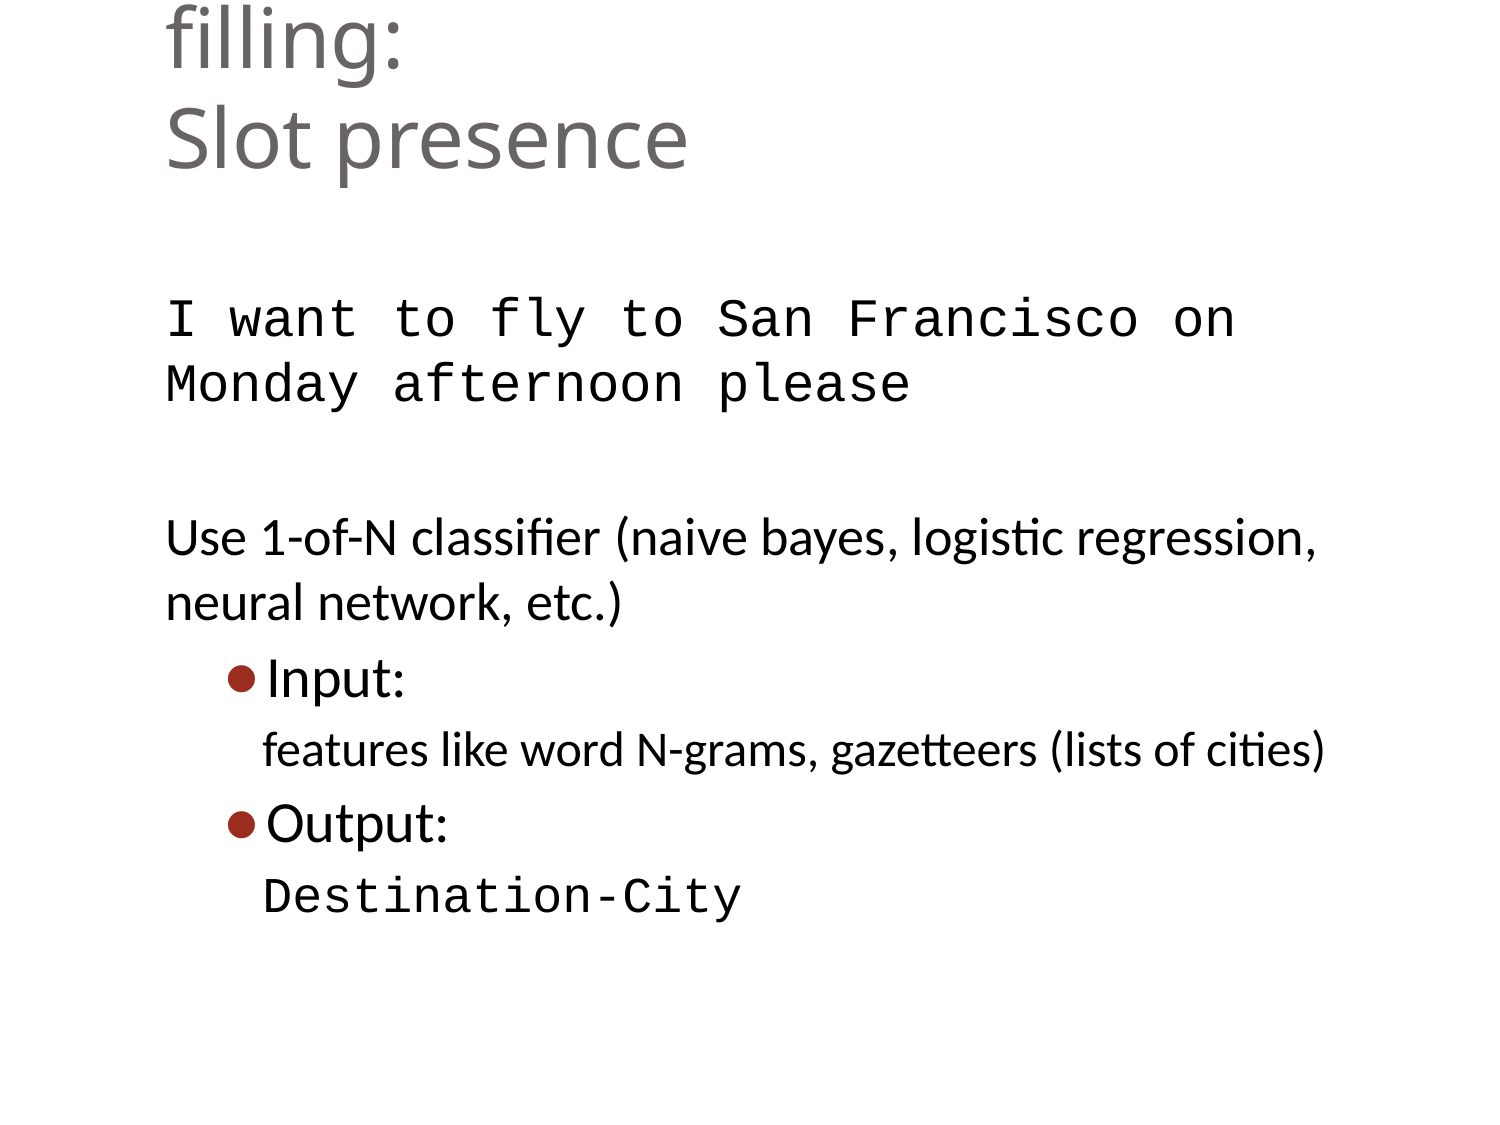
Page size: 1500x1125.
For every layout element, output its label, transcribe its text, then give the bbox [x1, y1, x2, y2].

list I want to fly to San Francisco on Monday afternoon please Use 1-of-N classifier (naive bayes, logistic regression, neural network, etc.) Input: features like word N-grams, gazetteers (lists of cities) Output: Destination-City [150, 275, 1425, 988]
title Machine learning for slot-filling: Slot presence [150, 45, 1425, 200]
